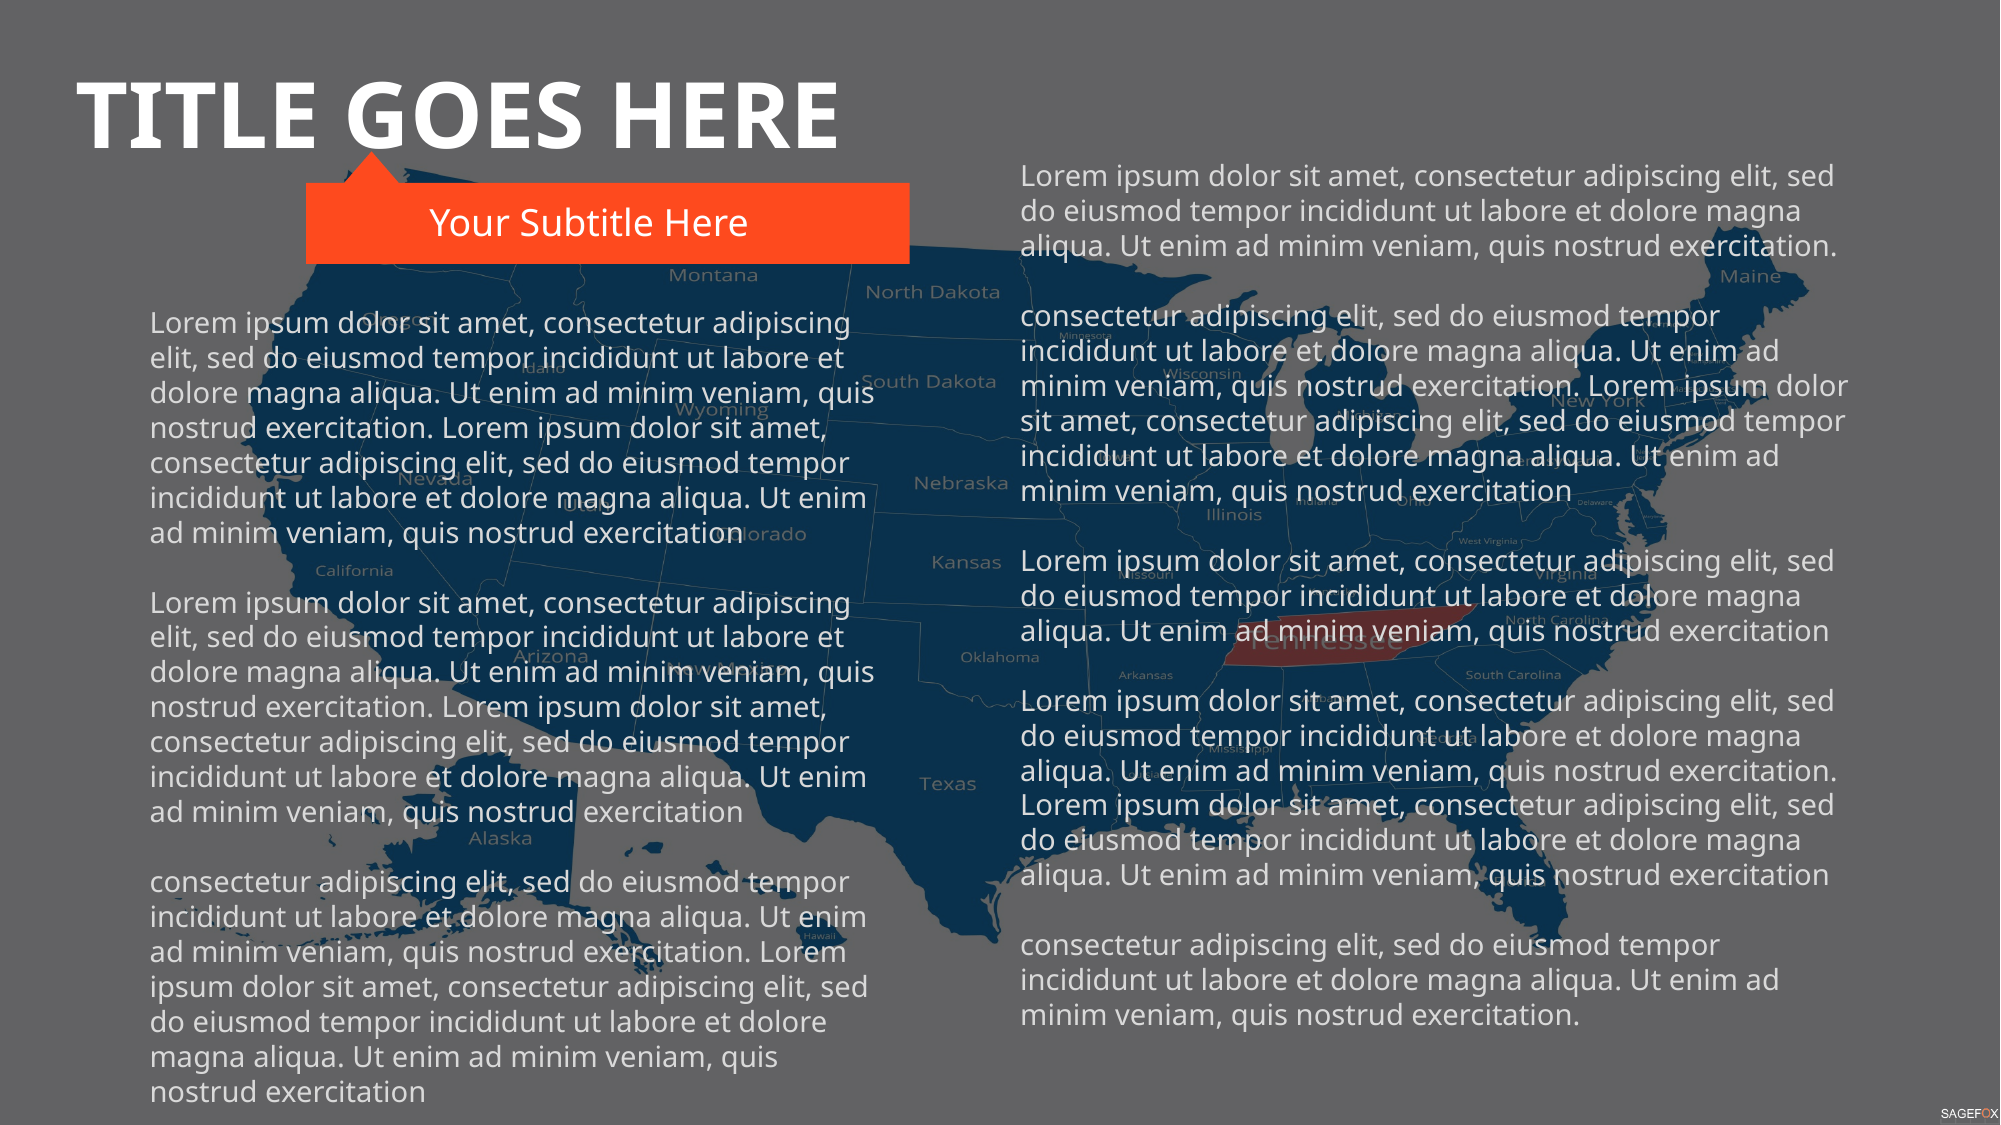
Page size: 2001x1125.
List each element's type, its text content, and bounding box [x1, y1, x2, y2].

text_box TITLE GOES HERE [60, 49, 965, 175]
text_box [306, 151, 910, 264]
text_box Lorem ipsum dolor sit amet, consectetur adipiscing elit, sed do eiusmod tempor incididunt ut labore et dolore magna aliqua. Ut enim ad minim veniam, quis nostrud exercitation. consectetur adipiscing elit, sed do eiusmod tempor incididunt ut labore et dolore magna aliqua. Ut enim ad minim veniam, quis nostrud exercitation. Lorem ipsum dolor sit amet, consectetur adipiscing elit, sed do eiusmod tempor incididunt ut labore et dolore magna aliqua. Ut enim ad minim veniam, quis nostrud exercitation Lorem ipsum dolor sit amet, consectetur adipiscing elit, sed do eiusmod tempor incididunt ut labore et dolore magna aliqua. Ut enim ad minim veniam, quis nostrud exercitation Lorem ipsum dolor sit amet, consectetur adipiscing elit, sed do eiusmod tempor incididunt ut labore et dolore magna aliqua. Ut enim ad minim veniam, quis nostrud exercitation. Lorem ipsum dolor sit amet, consectetur adipiscing elit, sed do eiusmod tempor incididunt ut labore et dolore magna aliqua. Ut enim ad minim veniam, quis nostrud exercitation consectetur adipiscing elit, sed do eiusmod tempor incididunt ut labore et dolore magna aliqua. Ut enim ad minim veniam, quis nostrud exercitation. [1005, 150, 1876, 1039]
text_box Lorem ipsum dolor sit amet, consectetur adipiscing elit, sed do eiusmod tempor incididunt ut labore et dolore magna aliqua. Ut enim ad minim veniam, quis nostrud exercitation. Lorem ipsum dolor sit amet, consectetur adipiscing elit, sed do eiusmod tempor incididunt ut labore et dolore magna aliqua. Ut enim ad minim veniam, quis nostrud exercitation Lorem ipsum dolor sit amet, consectetur adipiscing elit, sed do eiusmod tempor incididunt ut labore et dolore magna aliqua. Ut enim ad minim veniam, quis nostrud exercitation. Lorem ipsum dolor sit amet, consectetur adipiscing elit, sed do eiusmod tempor incididunt ut labore et dolore magna aliqua. Ut enim ad minim veniam, quis nostrud exercitation consectetur adipiscing elit, sed do eiusmod tempor incididunt ut labore et dolore magna aliqua. Ut enim ad minim veniam, quis nostrud exercitation. Lorem ipsum dolor sit amet, consectetur adipiscing elit, sed do eiusmod tempor incididunt ut labore et dolore magna aliqua. Ut enim ad minim veniam, quis nostrud exercitation [134, 296, 897, 1125]
picture [1940, 0, 2001, 1125]
